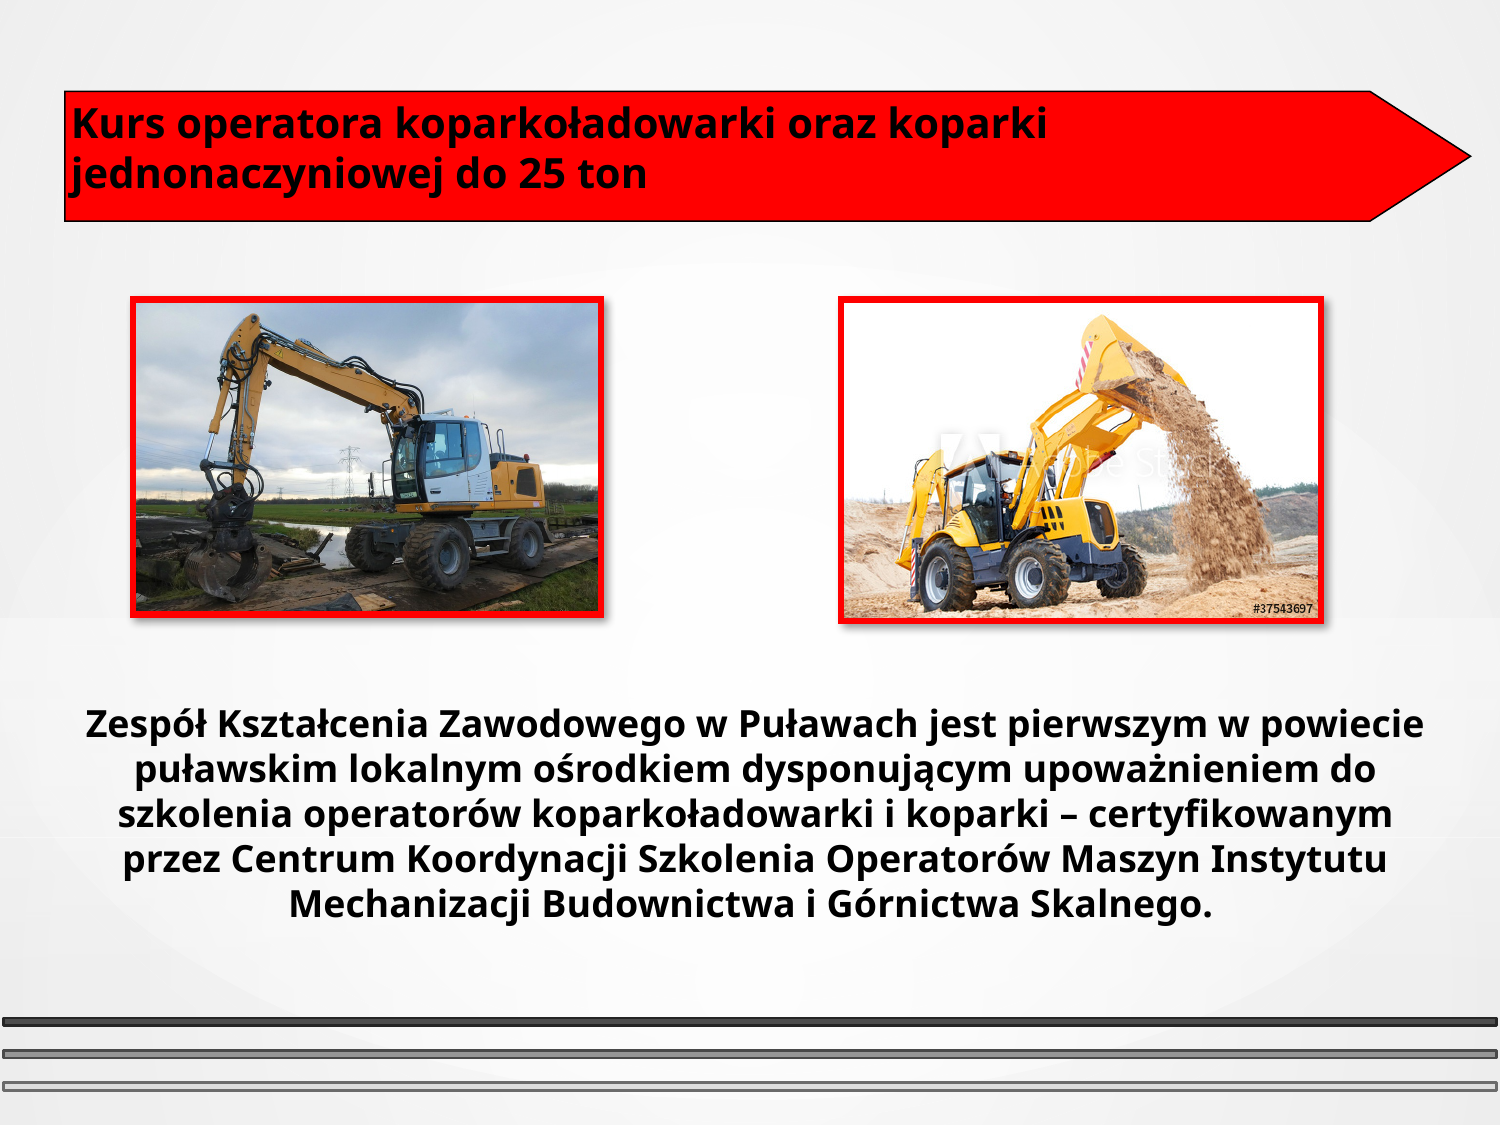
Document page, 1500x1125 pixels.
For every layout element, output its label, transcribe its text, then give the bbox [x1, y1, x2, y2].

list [135, 302, 599, 612]
text_box [2, 1017, 1498, 1027]
text_box [2, 1081, 1498, 1092]
picture [844, 302, 1318, 618]
text_box [2, 1049, 1498, 1059]
text_box Kurs operatora koparkoładowarki oraz koparki jednonaczyniowej do 25 ton [64, 91, 1471, 222]
text_box Zespół Kształcenia Zawodowego w Puławach jest pierwszym w powiecie puławskim lokalnym ośrodkiem dysponującym upoważnieniem do szkolenia operatorów koparkoładowarki i koparki – certyfikowanym przez Centrum Koordynacji Szkolenia Operatorów Maszyn Instytutu Mechanizacji Budownictwa i Górnictwa Skalnego. [64, 692, 1447, 933]
